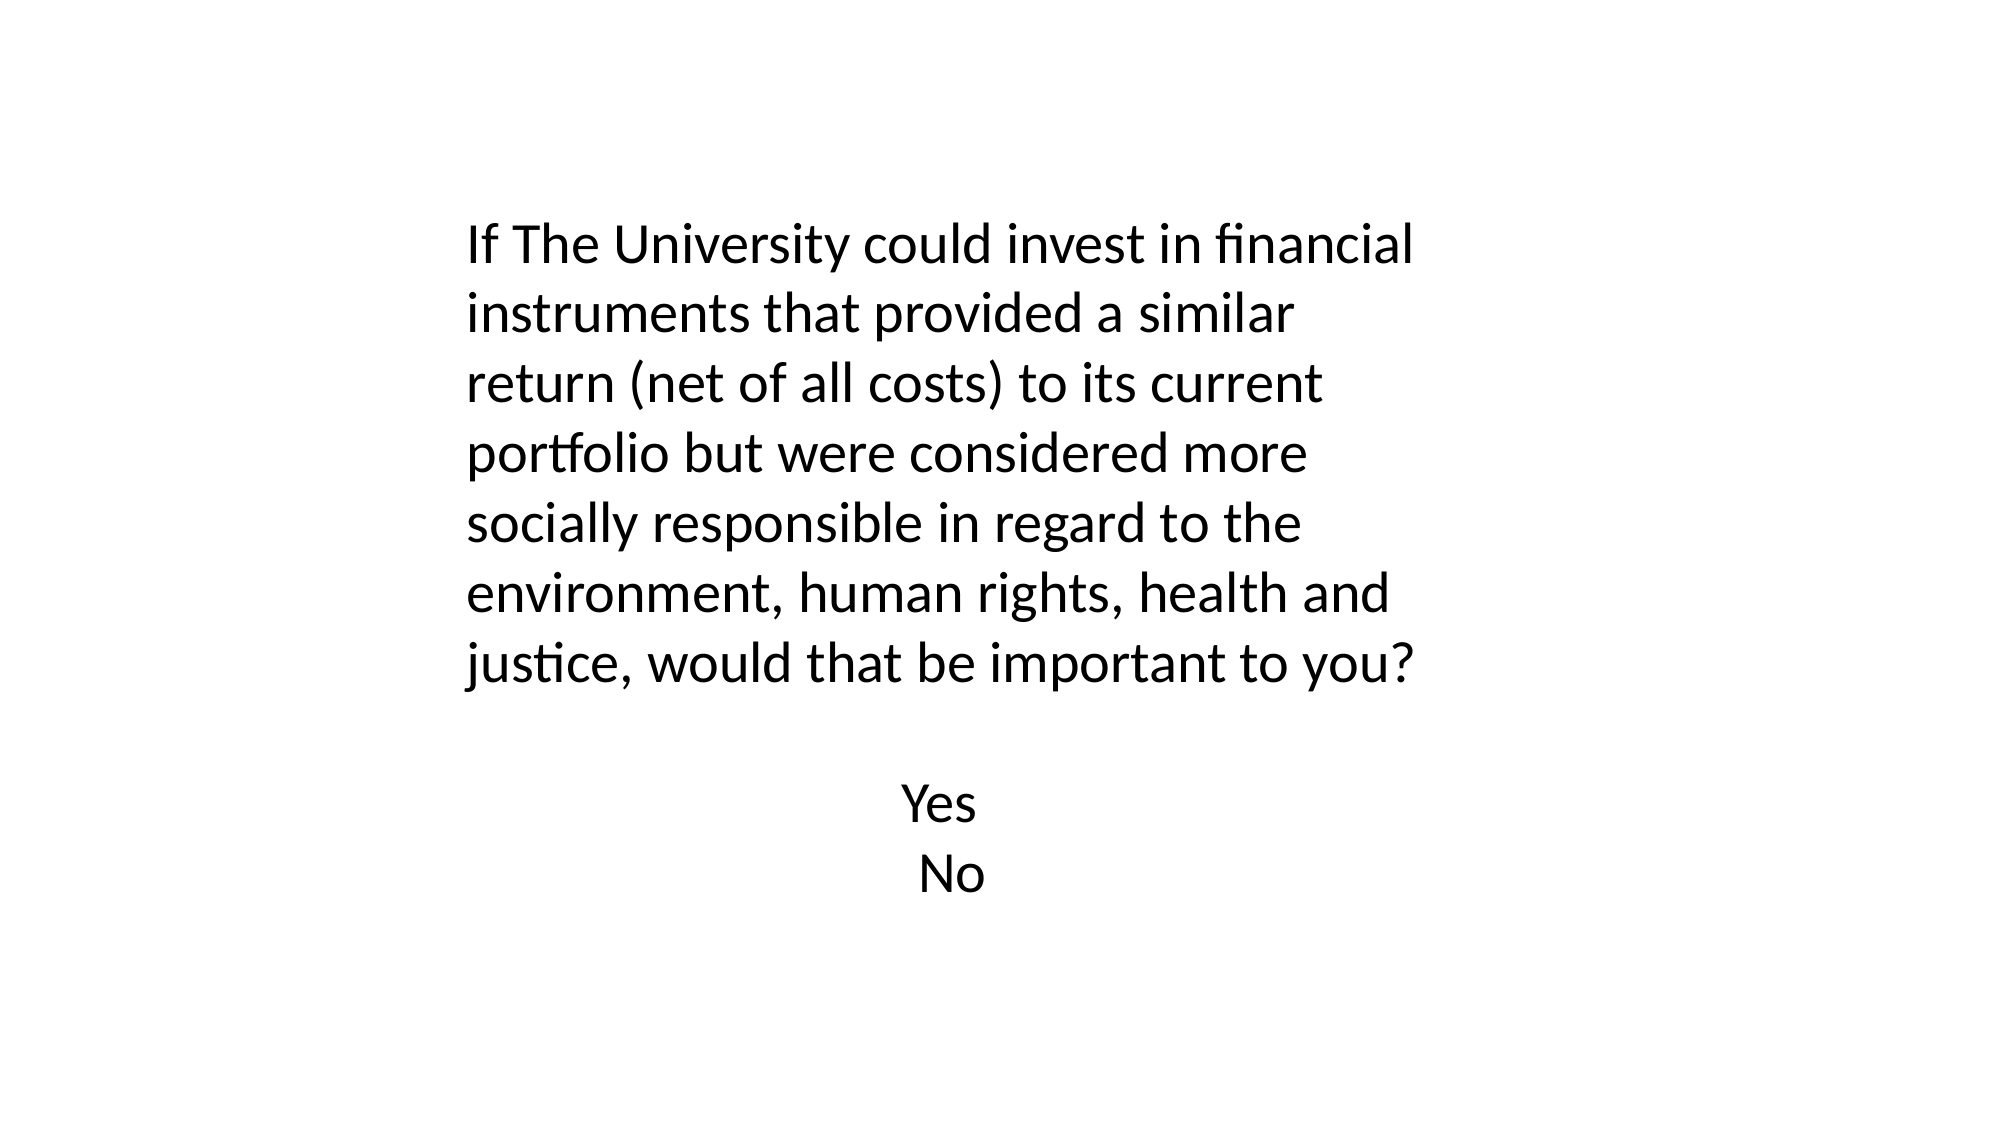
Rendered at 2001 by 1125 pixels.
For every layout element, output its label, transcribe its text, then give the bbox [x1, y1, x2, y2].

text_box If The University could invest in financial instruments that provided a similar return (net of all costs) to its current portfolio but were considered more socially responsible in regard to the environment, human rights, health and justice, would that be important to you? Yes No [452, 197, 1453, 912]
